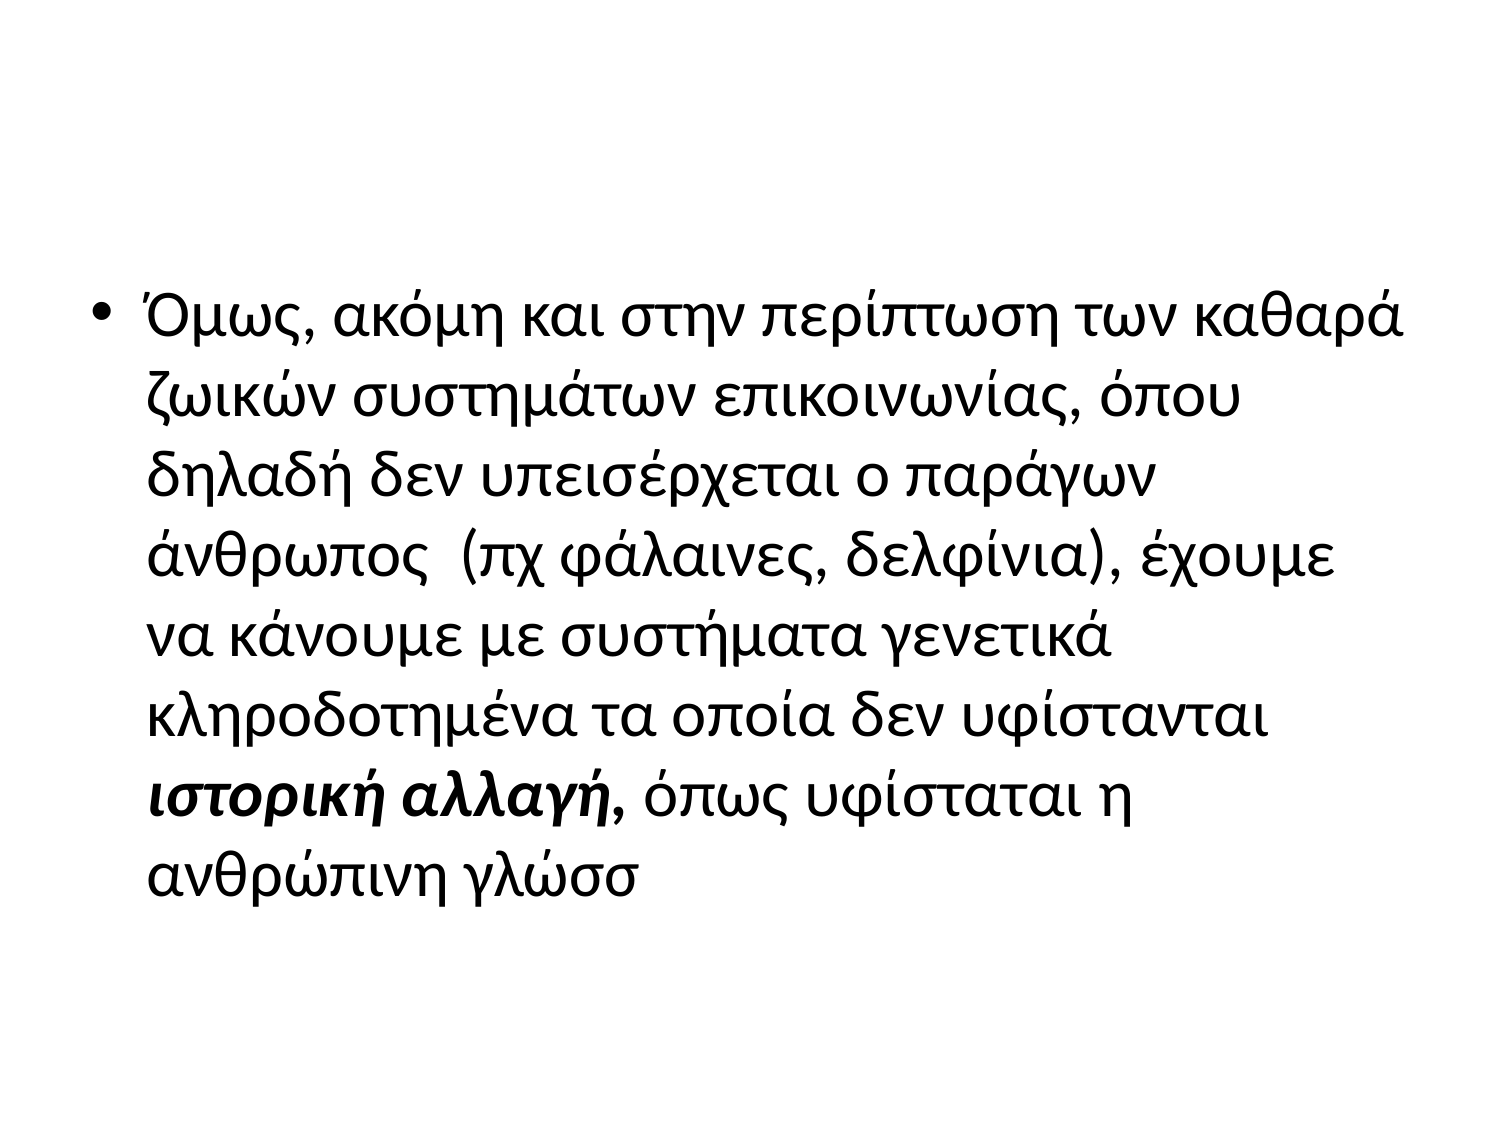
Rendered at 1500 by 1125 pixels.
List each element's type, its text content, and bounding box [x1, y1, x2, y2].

list Όμως, ακόμη και στην περίπτωση των καθαρά ζωικών συστημάτων επικοινωνίας, όπου δηλαδή δεν υπεισέρχεται ο παράγων άνθρωπος (πχ φάλαινες, δελφίνια), έχουμε να κάνουμε με συστήματα γενετικά κληροδοτημένα τα οποία δεν υφίστανται ιστορική αλλαγή, όπως υφίσταται η ανθρώπινη γλώσσ [75, 262, 1425, 1005]
